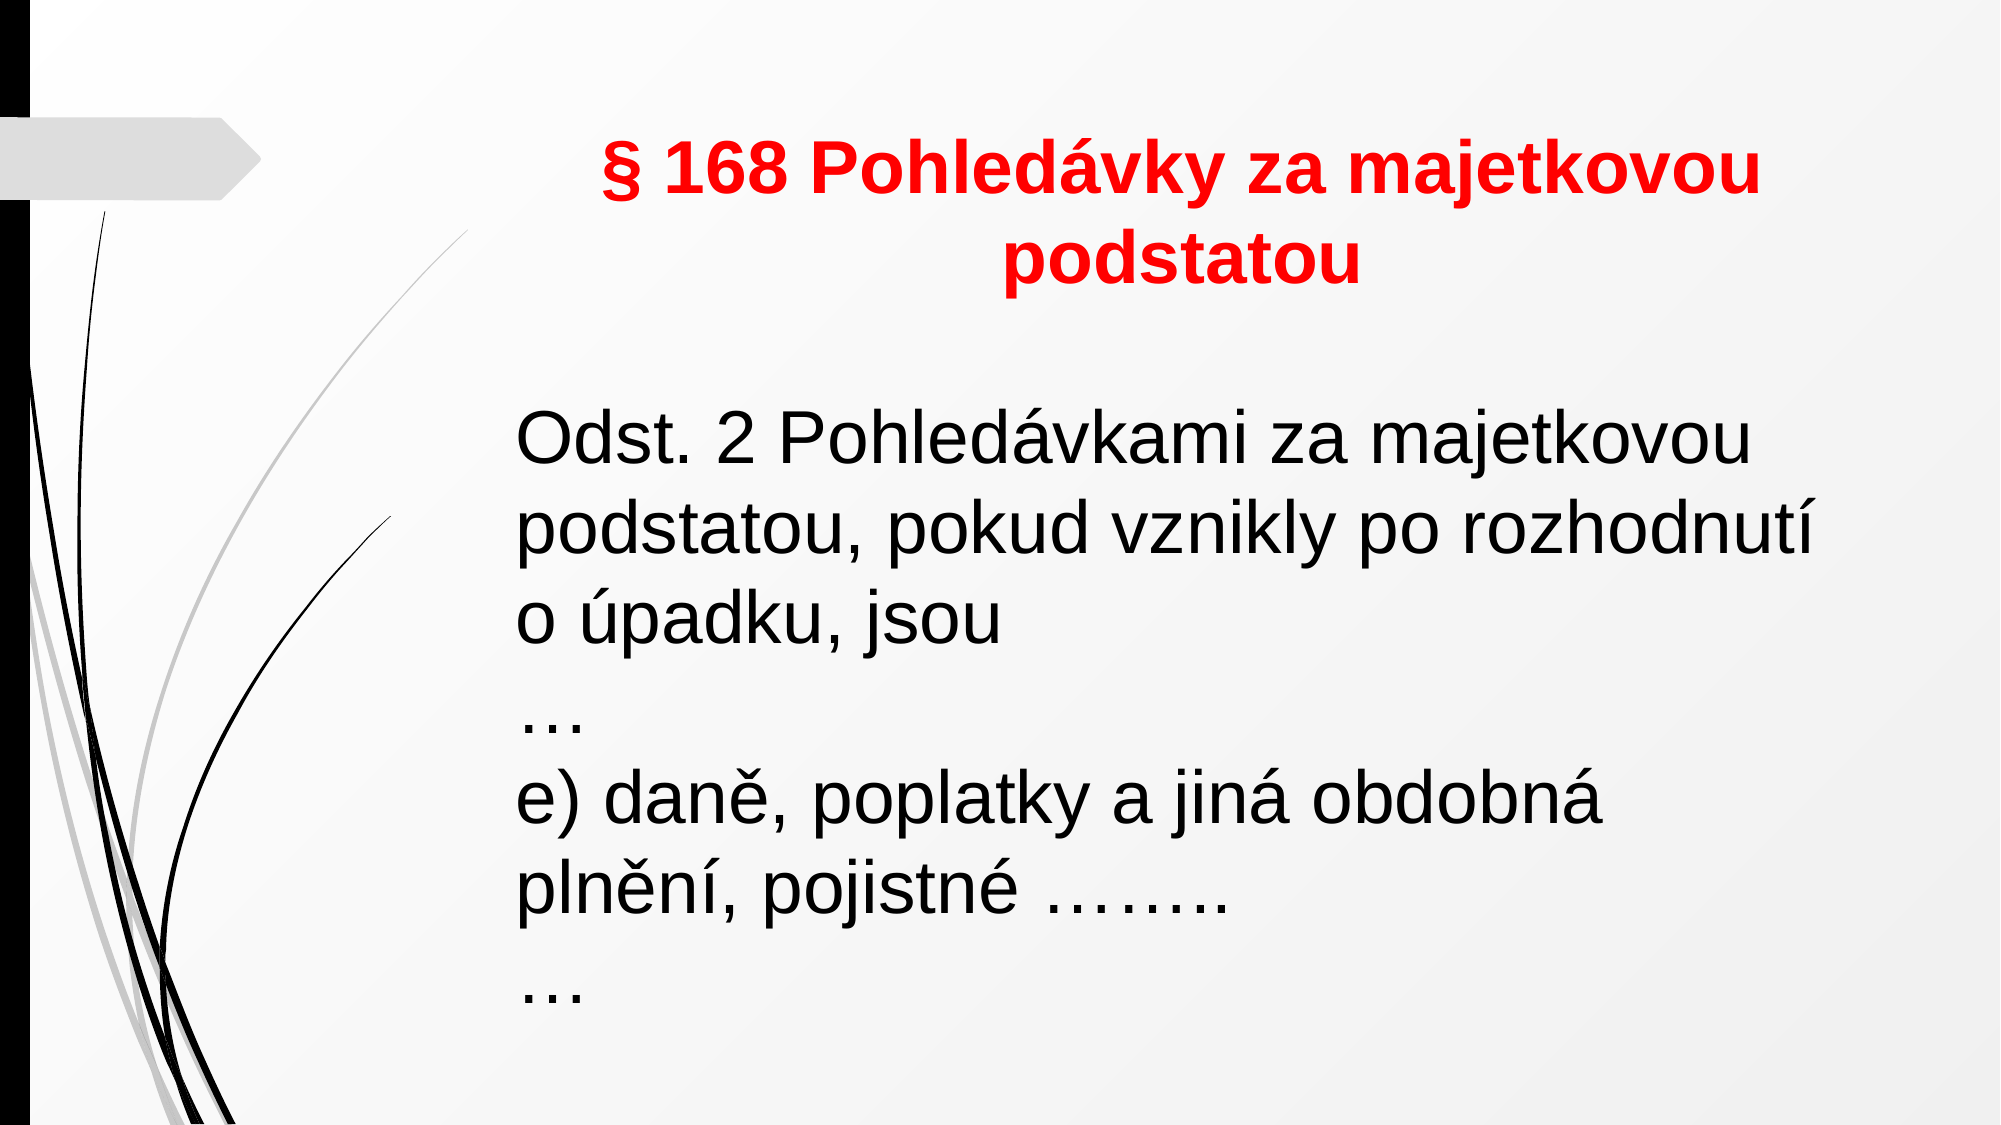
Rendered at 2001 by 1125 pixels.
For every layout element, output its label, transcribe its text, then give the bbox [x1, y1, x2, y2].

text_box § 168 Pohledávky za majetkovou podstatou Odst. 2 Pohledávkami za majetkovou podstatou, pokud vznikly po rozhodnutí o úpadku, jsou … e) daně, poplatky a jiná obdobná plnění, pojistné …….. … [500, 110, 1865, 899]
